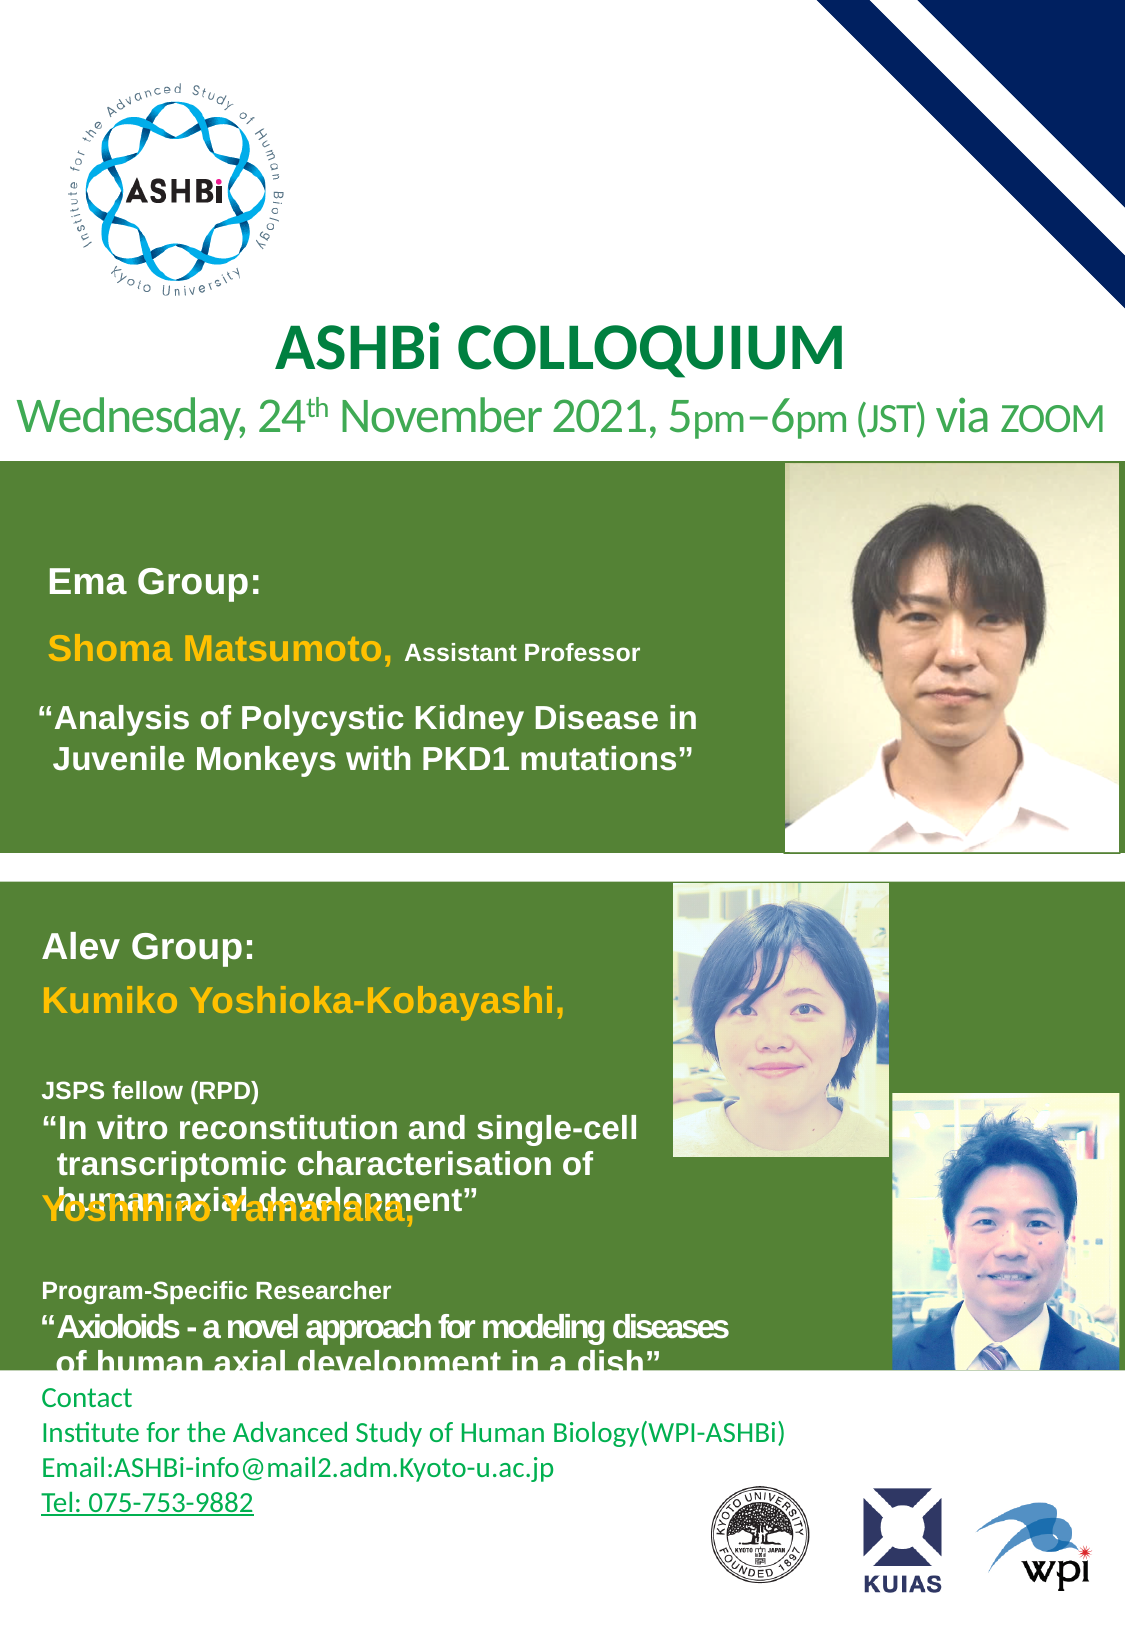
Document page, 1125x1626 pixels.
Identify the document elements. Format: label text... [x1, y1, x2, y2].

text_box [868, 0, 1125, 257]
text_box [0, 461, 783, 853]
text_box [915, 0, 1125, 210]
text_box ASHBi COLLOQUIUM Wednesday, 24th November 2021, 5pm–6pm (JST) via ZOOM [0, 295, 1125, 450]
picture [757, 463, 1125, 852]
text_box [788, 463, 1120, 490]
text_box [1121, 825, 1125, 853]
picture [26, 57, 327, 318]
text_box Contact Institute for the Advanced Study of Human Biology(WPI-ASHBi) Email:ASHBi-info@mail2.adm.Kyoto-u.ac.jp Tel: 075-753-9882 [26, 1370, 1027, 1525]
picture [892, 1093, 1120, 1370]
text_box [0, 881, 1125, 1371]
text_box [788, 825, 1120, 854]
text_box Ema Group: Shoma Matsumoto, Assistant Professor “Analysis of Polycystic Kidney Disease in Juvenile Monkeys with PKD1 mutations” [22, 526, 743, 784]
picture [673, 883, 889, 1157]
picture [685, 1463, 1125, 1611]
text_box [1121, 461, 1125, 490]
text_box [815, 0, 1125, 295]
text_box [25, 905, 743, 1347]
